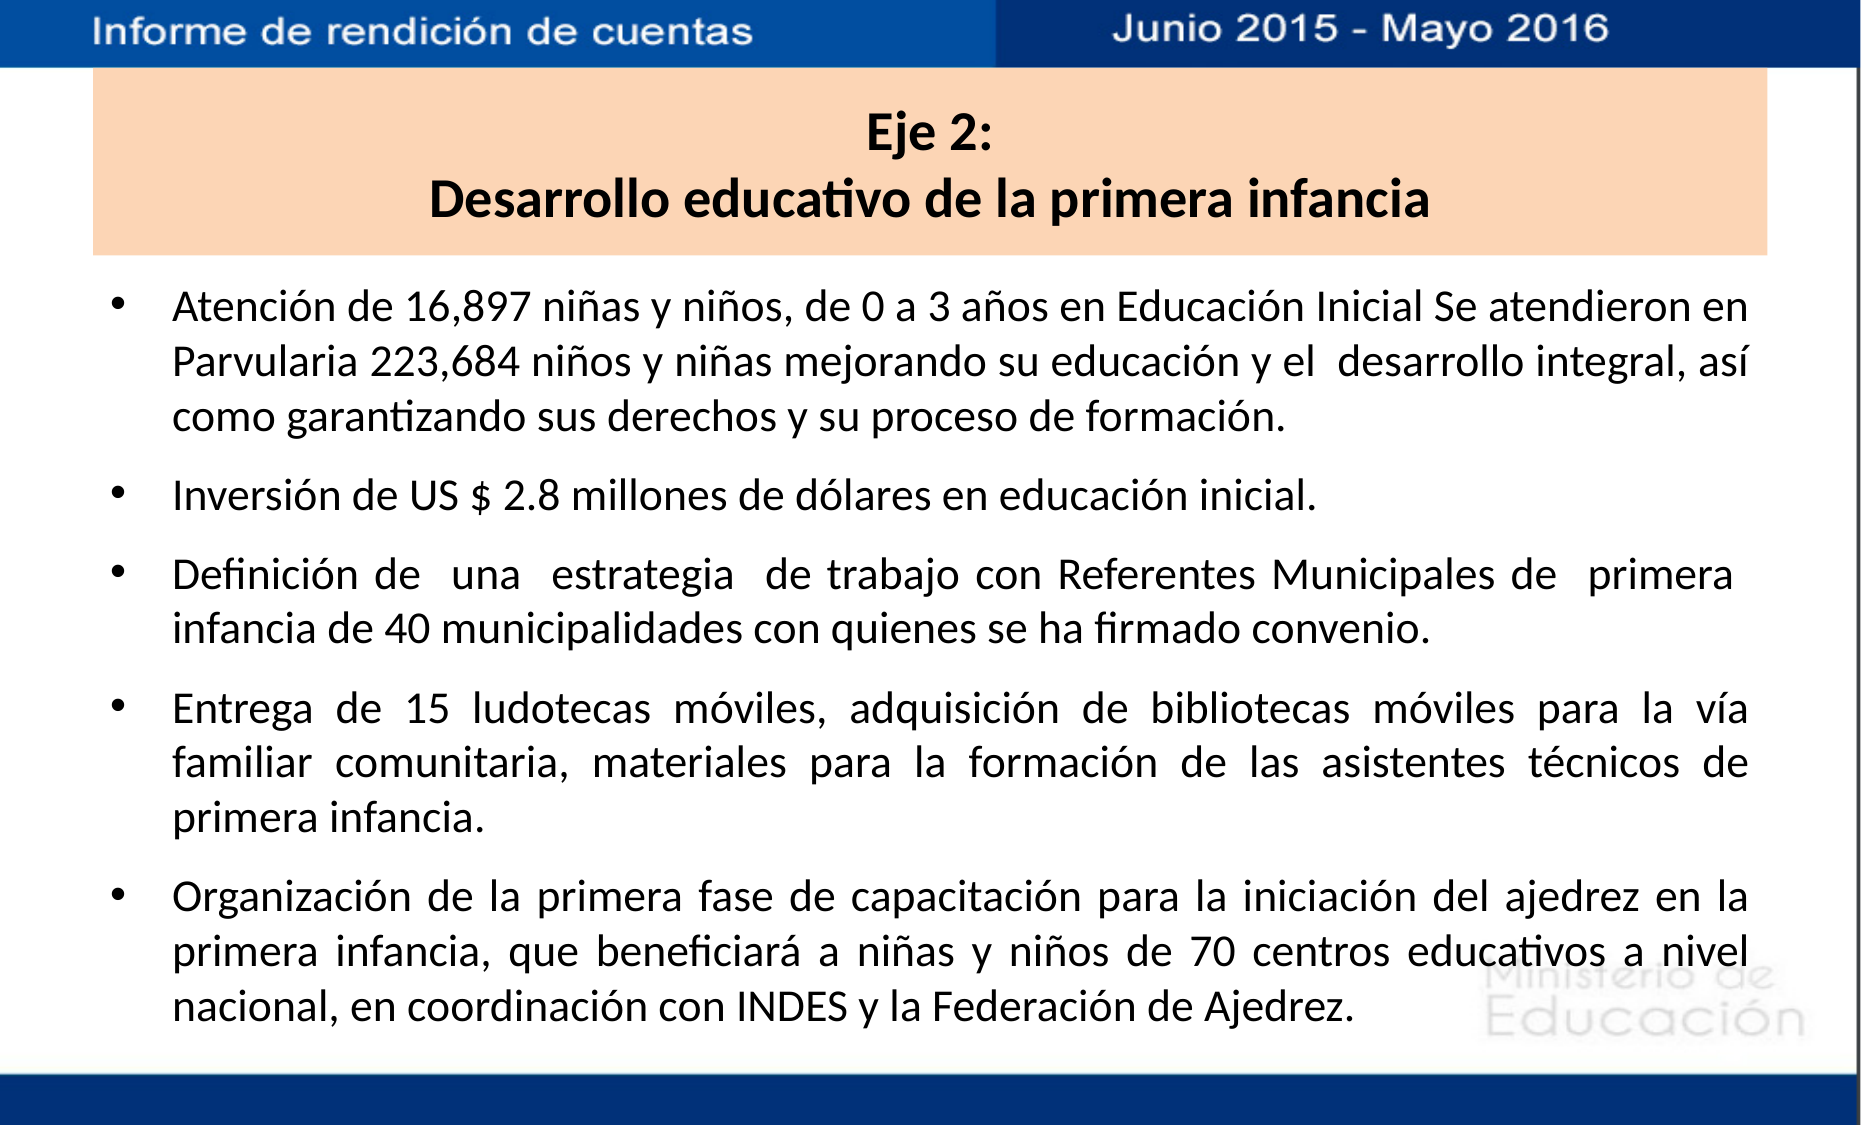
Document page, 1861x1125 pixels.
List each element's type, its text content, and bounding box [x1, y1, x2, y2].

list Atención de 16,897 niñas y niños, de 0 a 3 años en Educación Inicial Se atendieron en Parvularia 223,684 niños y niñas mejorando su educación y el desarrollo integral, así como garantizando sus derechos y su proceso de formación. Inversión de US $ 2.8 millones de dólares en educación inicial. Definición de una estrategia de trabajo con Referentes Municipales de primera infancia de 40 municipalidades con quienes se ha firmado convenio. Entrega de 15 ludotecas móviles, adquisición de bibliotecas móviles para la vía familiar comunitaria, materiales para la formación de las asistentes técnicos de primera infancia. Organización de la primera fase de capacitación para la iniciación del ajedrez en la primera infancia, que beneficiará a niñas y niños de 70 centros educativos a nivel nacional, en coordinación con INDES y la Federación de Ajedrez. [93, 267, 1768, 1059]
title Eje 2: Desarrollo educativo de la primera infancia [93, 67, 1768, 256]
picture [0, 0, 1861, 1125]
